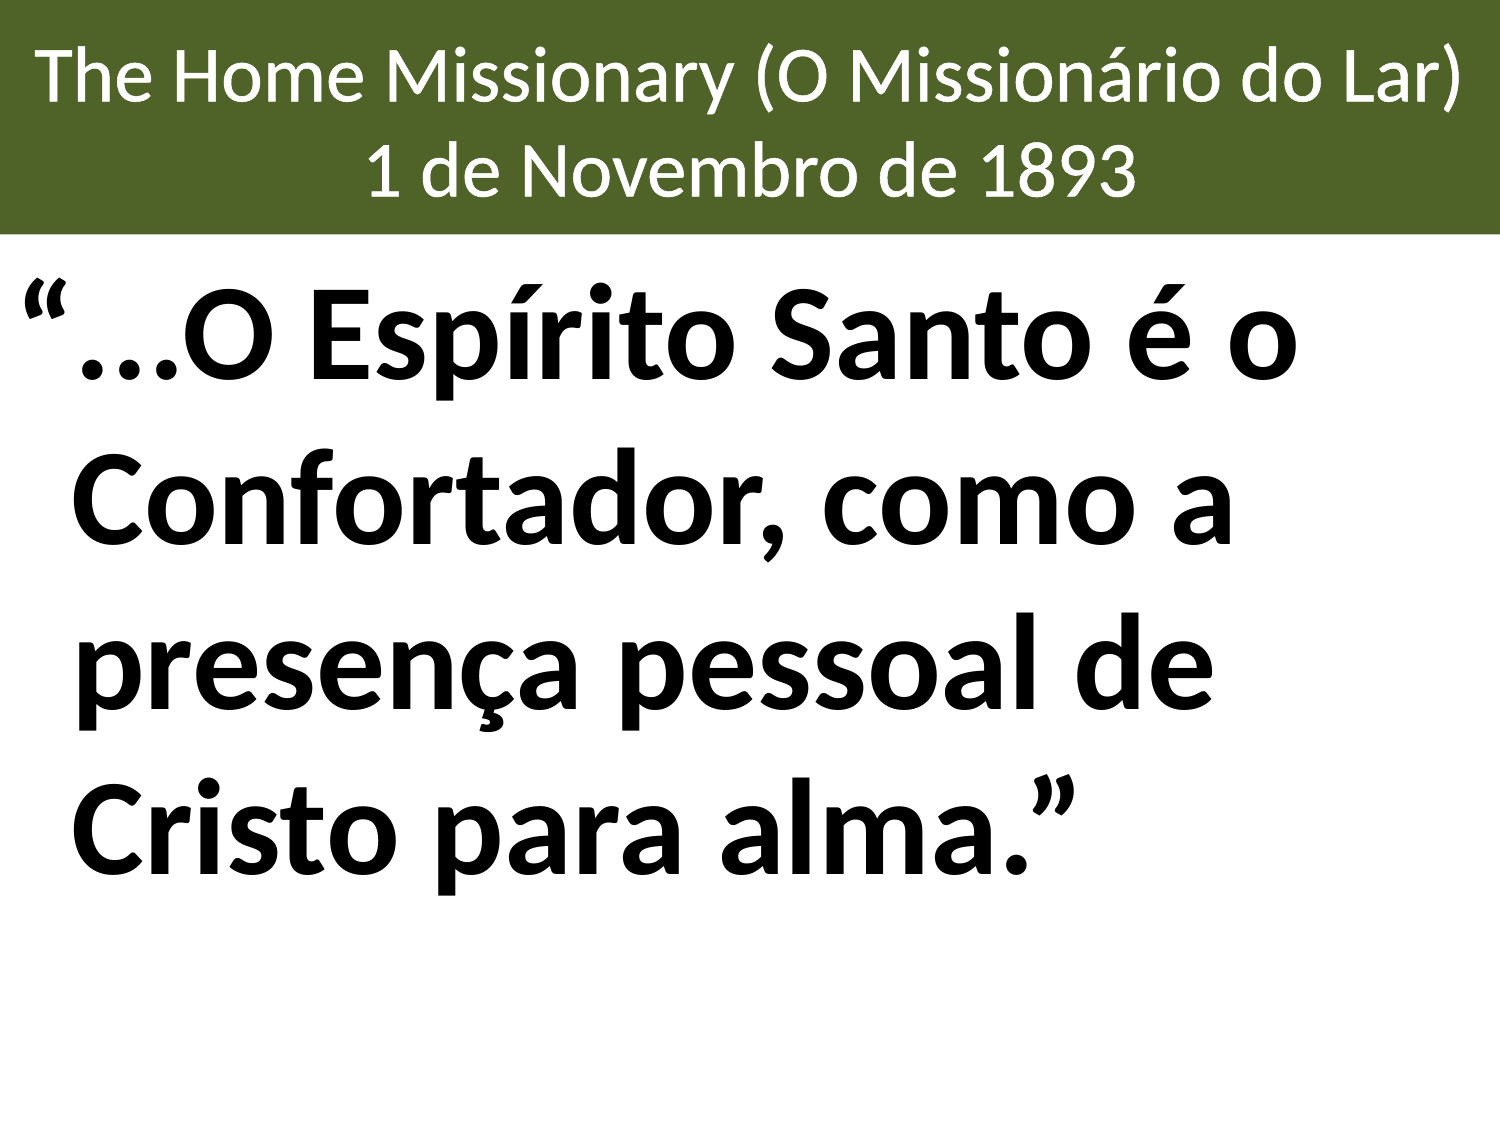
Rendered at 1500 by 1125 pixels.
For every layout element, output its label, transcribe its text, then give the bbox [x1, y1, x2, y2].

list “...O Espírito Santo é o Confortador, como a presença pessoal de Cristo para alma.” [0, 234, 1500, 1125]
title The Home Missionary (O Missionário do Lar) 1 de Novembro de 1893 [0, 0, 1500, 234]
